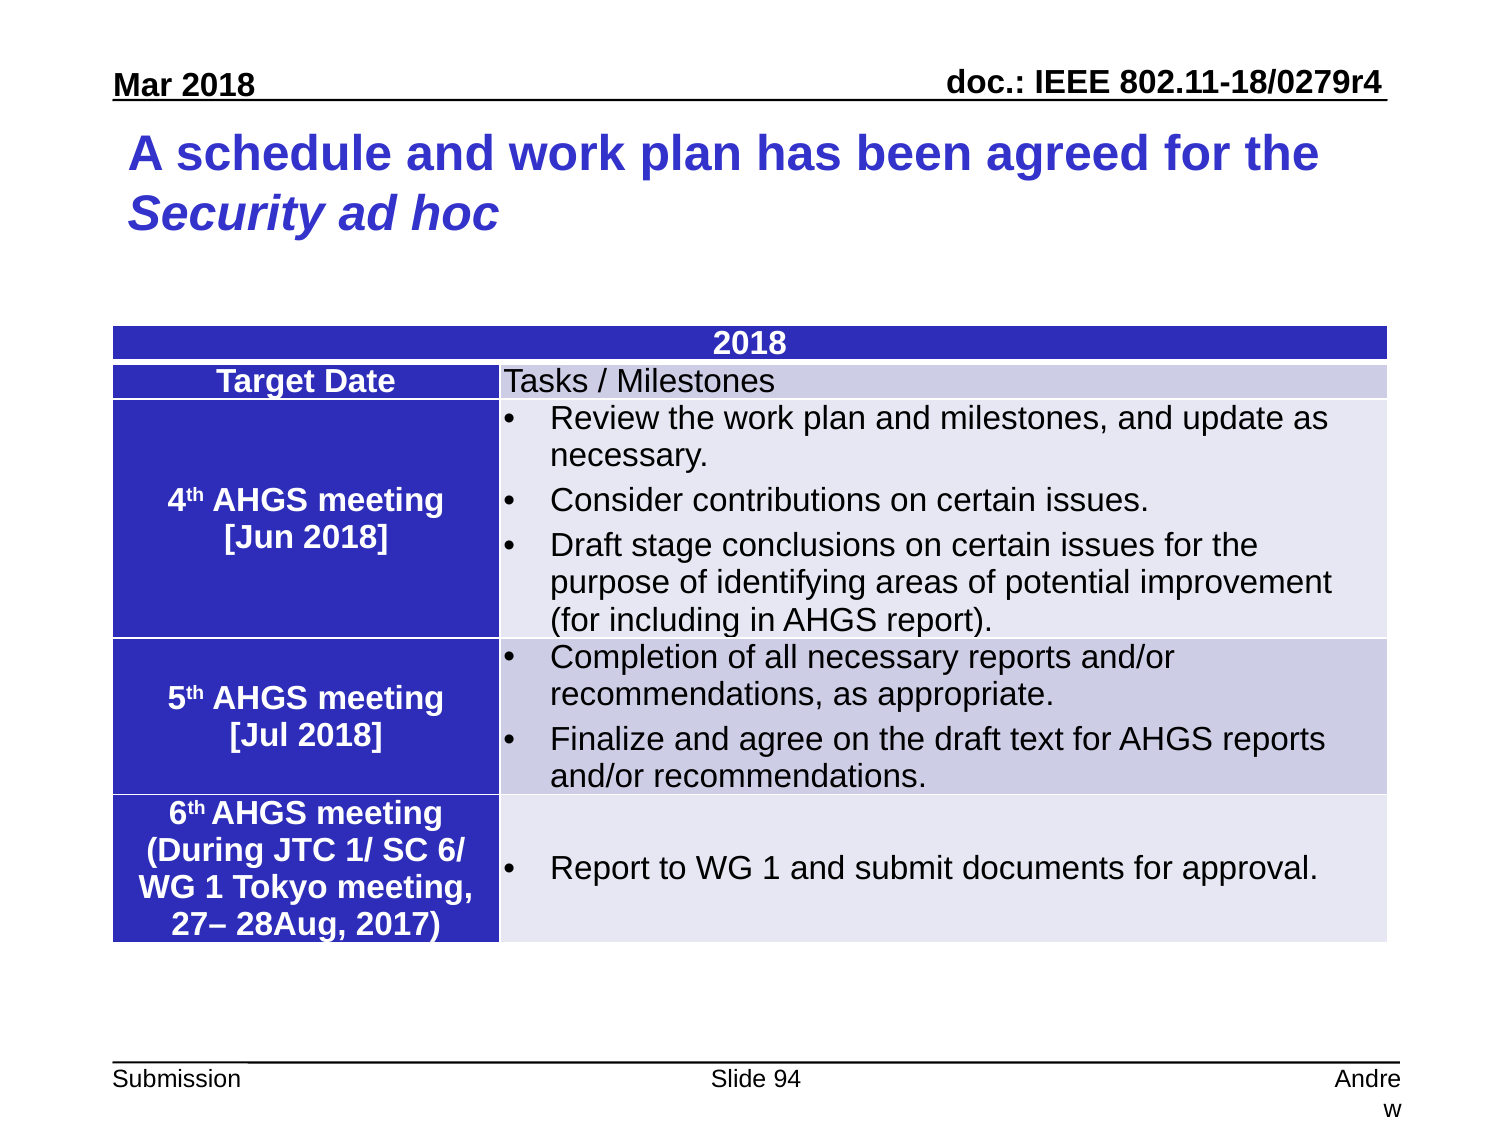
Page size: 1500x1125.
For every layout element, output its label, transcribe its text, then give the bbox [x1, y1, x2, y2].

table_cell Tasks / Milestones [501, 365, 1387, 398]
title A schedule and work plan has been agreed for the Security ad hoc [112, 112, 1388, 288]
table_cell 5th AHGS meeting [Jul 2018] [113, 639, 499, 794]
table_cell Completion of all necessary reports and/or recommendations, as appropriate. Finalize and agree on the draft text for AHGS reports and/or recommendations. [501, 639, 1387, 794]
footer Andrew Myles, Cisco [1320, 1061, 1402, 1093]
table_cell 6th AHGS meeting (During JTC 1/ SC 6/ WG 1 Tokyo meeting, 27– 28Aug, 2017) [113, 795, 499, 942]
table_cell Review the work plan and milestones, and update as necessary. Consider contributions on certain issues. Draft stage conclusions on certain issues for the purpose of identifying areas of potential improvement (for including in AHGS report). [501, 400, 1387, 637]
table_cell Target Date [113, 365, 499, 398]
table_header 2018 [113, 326, 1387, 359]
slide_number Slide 94 [709, 1061, 803, 1093]
table_cell Report to WG 1 and submit documents for approval. [501, 795, 1387, 942]
table_cell 4th AHGS meeting [Jun 2018] [113, 400, 499, 637]
